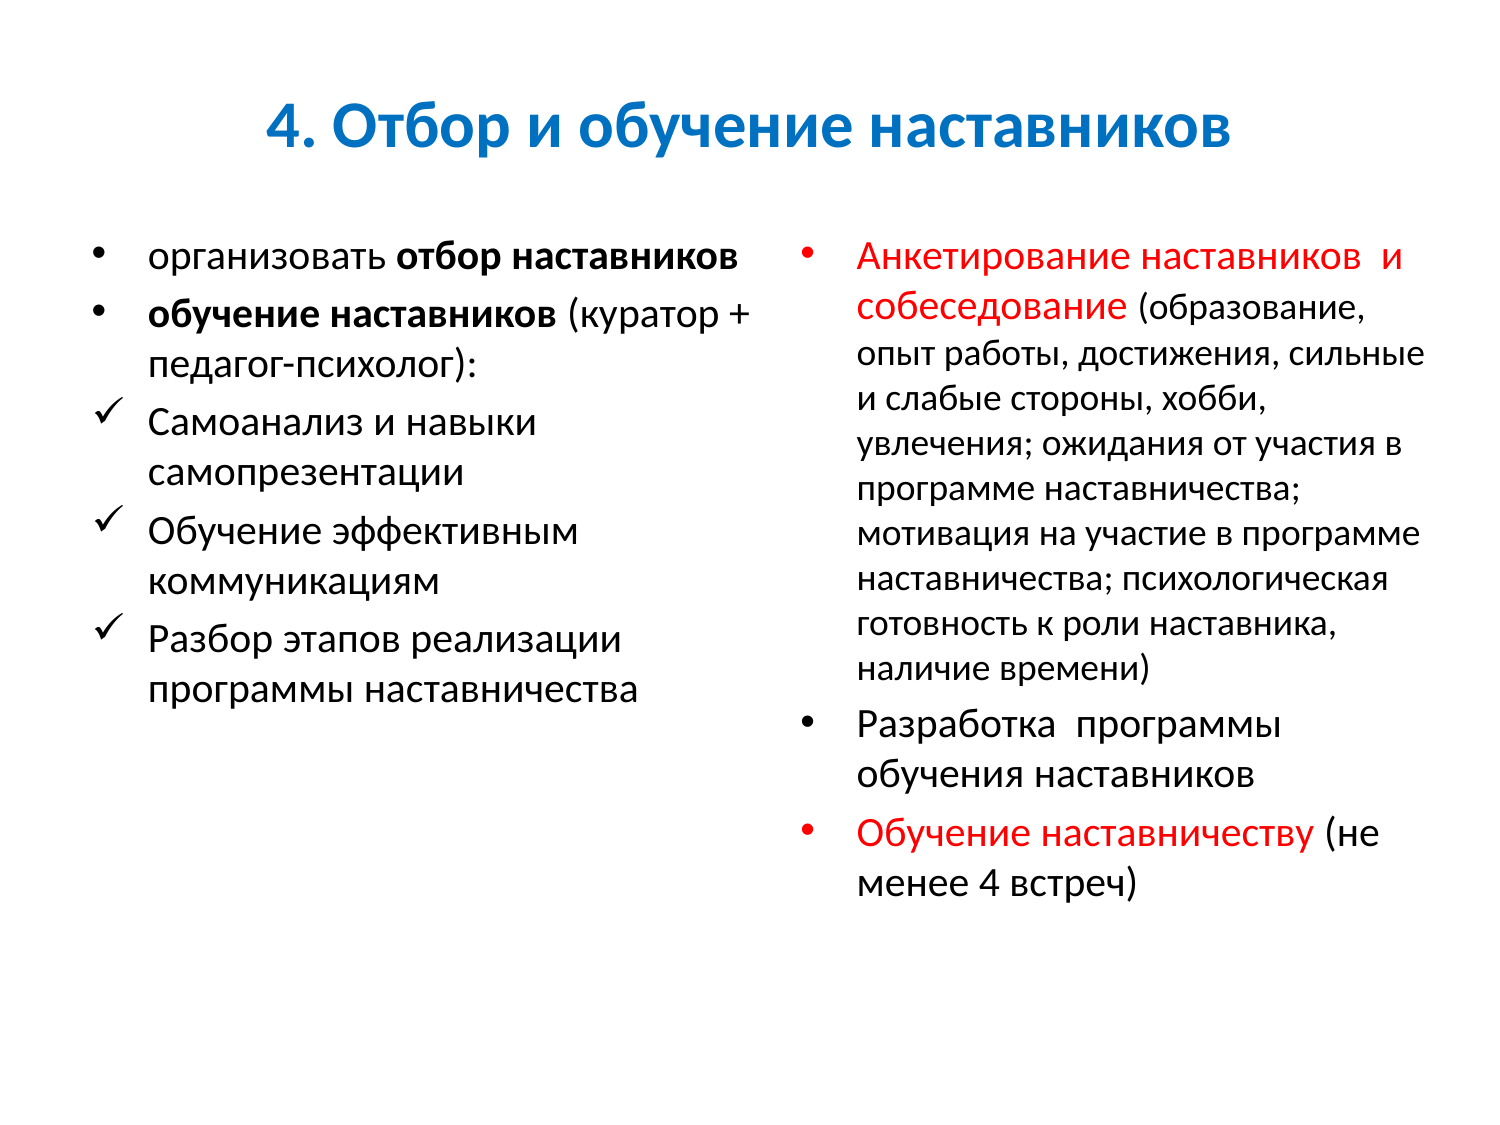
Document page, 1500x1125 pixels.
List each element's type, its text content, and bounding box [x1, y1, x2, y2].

list Анкетирование наставников и собеседование (образование, опыт работы, достижения, сильные и слабые стороны, хобби, увлечения; ожидания от участия в программе наставничества; мотивация на участие в программе наставничества; психологическая готовность к роли наставника, наличие времени) Разработка программы обучения наставников Обучение наставничеству (не менее 4 встреч) [785, 219, 1459, 1071]
list организовать отбор наставников обучение наставников (куратор + педагог-психолог): Самоанализ и навыки самопрезентации Обучение эффективным коммуникациям Разбор этапов реализации программы наставничества [76, 219, 785, 918]
title 4. Отбор и обучение наставников [75, 45, 1425, 197]
